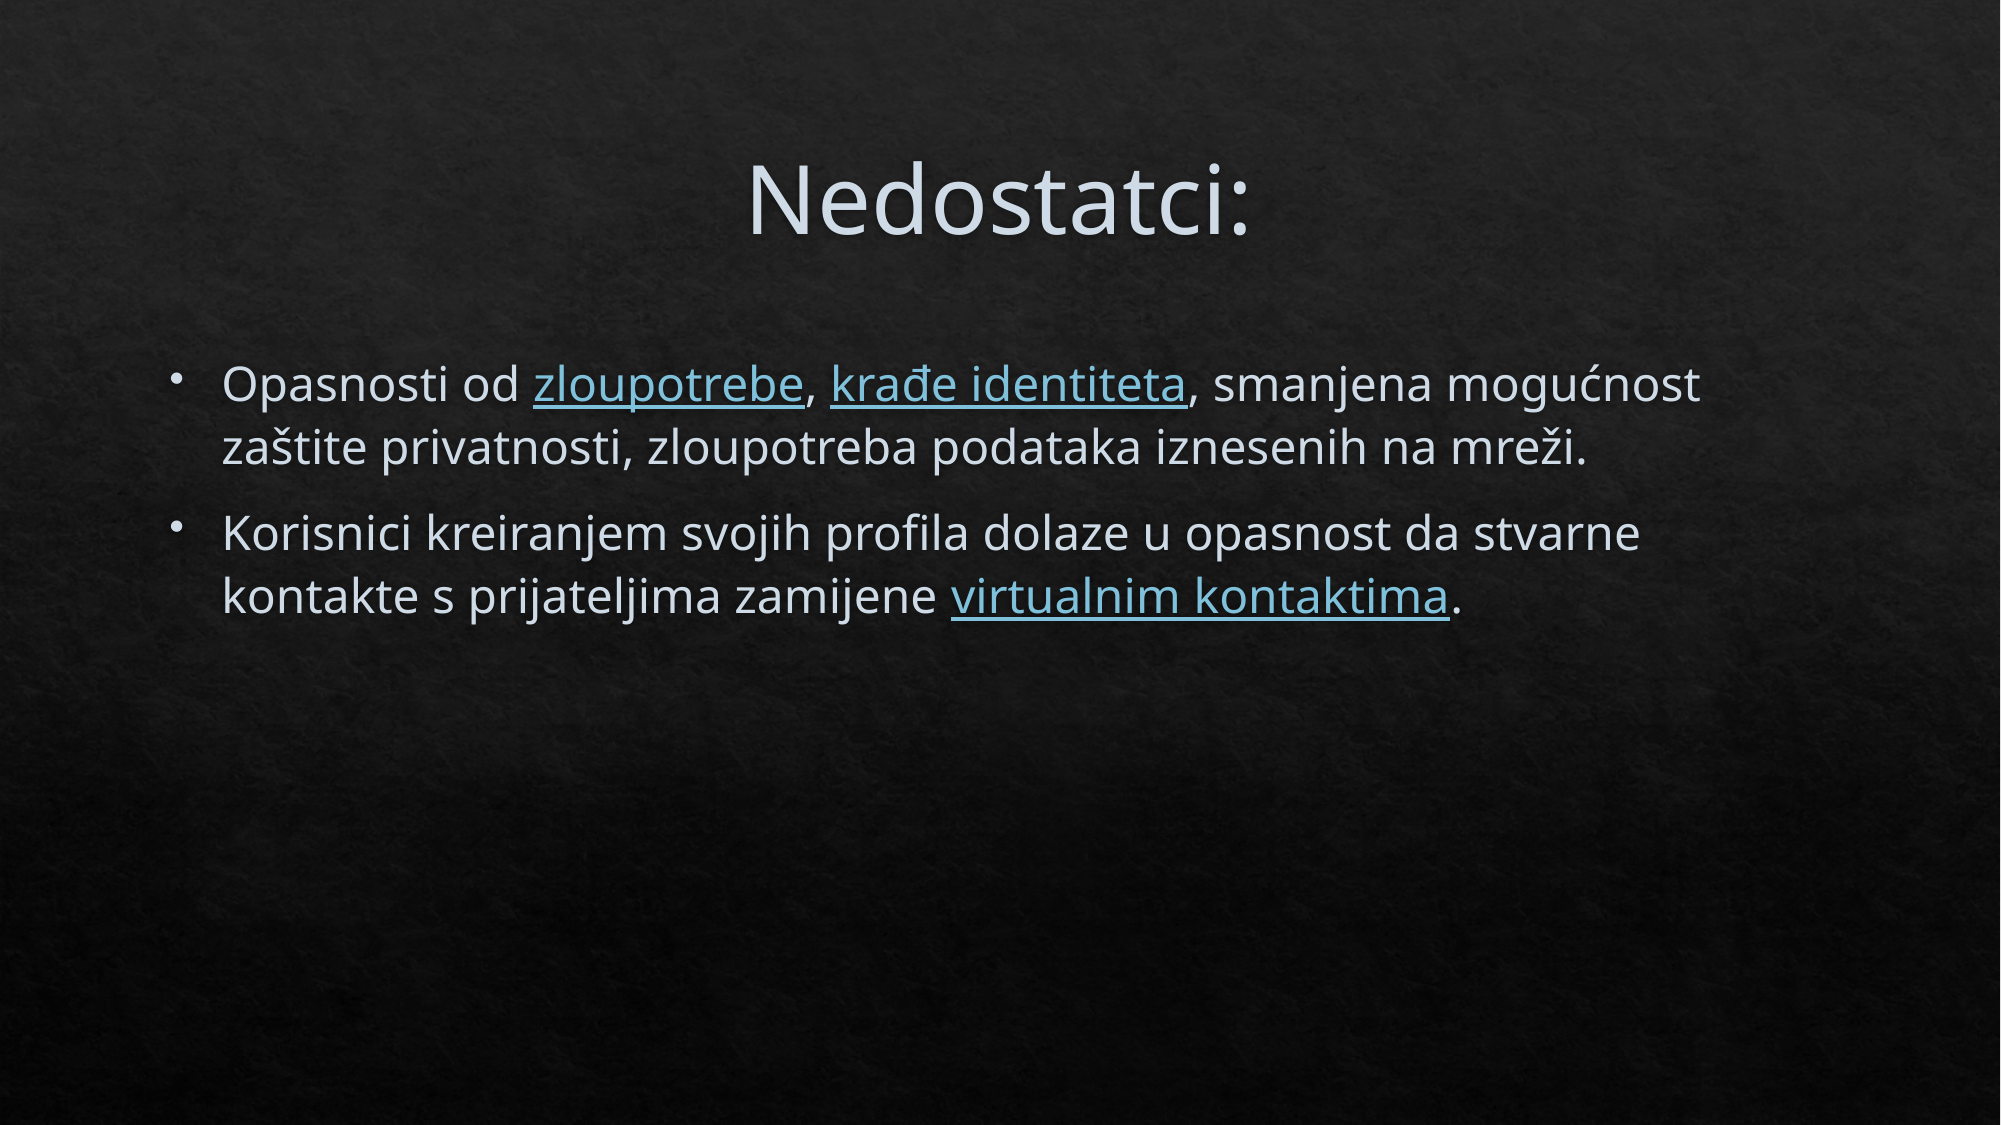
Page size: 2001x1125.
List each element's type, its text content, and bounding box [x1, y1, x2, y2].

title Nedostatci: [149, 99, 1849, 307]
list Opasnosti od zloupotrebe, krađe identiteta, smanjena mogućnost zaštite privatnosti, zloupotreba podataka iznesenih na mreži. Korisnici kreiranjem svojih profila dolaze u opasnost da stvarne kontakte s prijateljima zamijene virtualnim kontaktima. [149, 340, 1849, 950]
